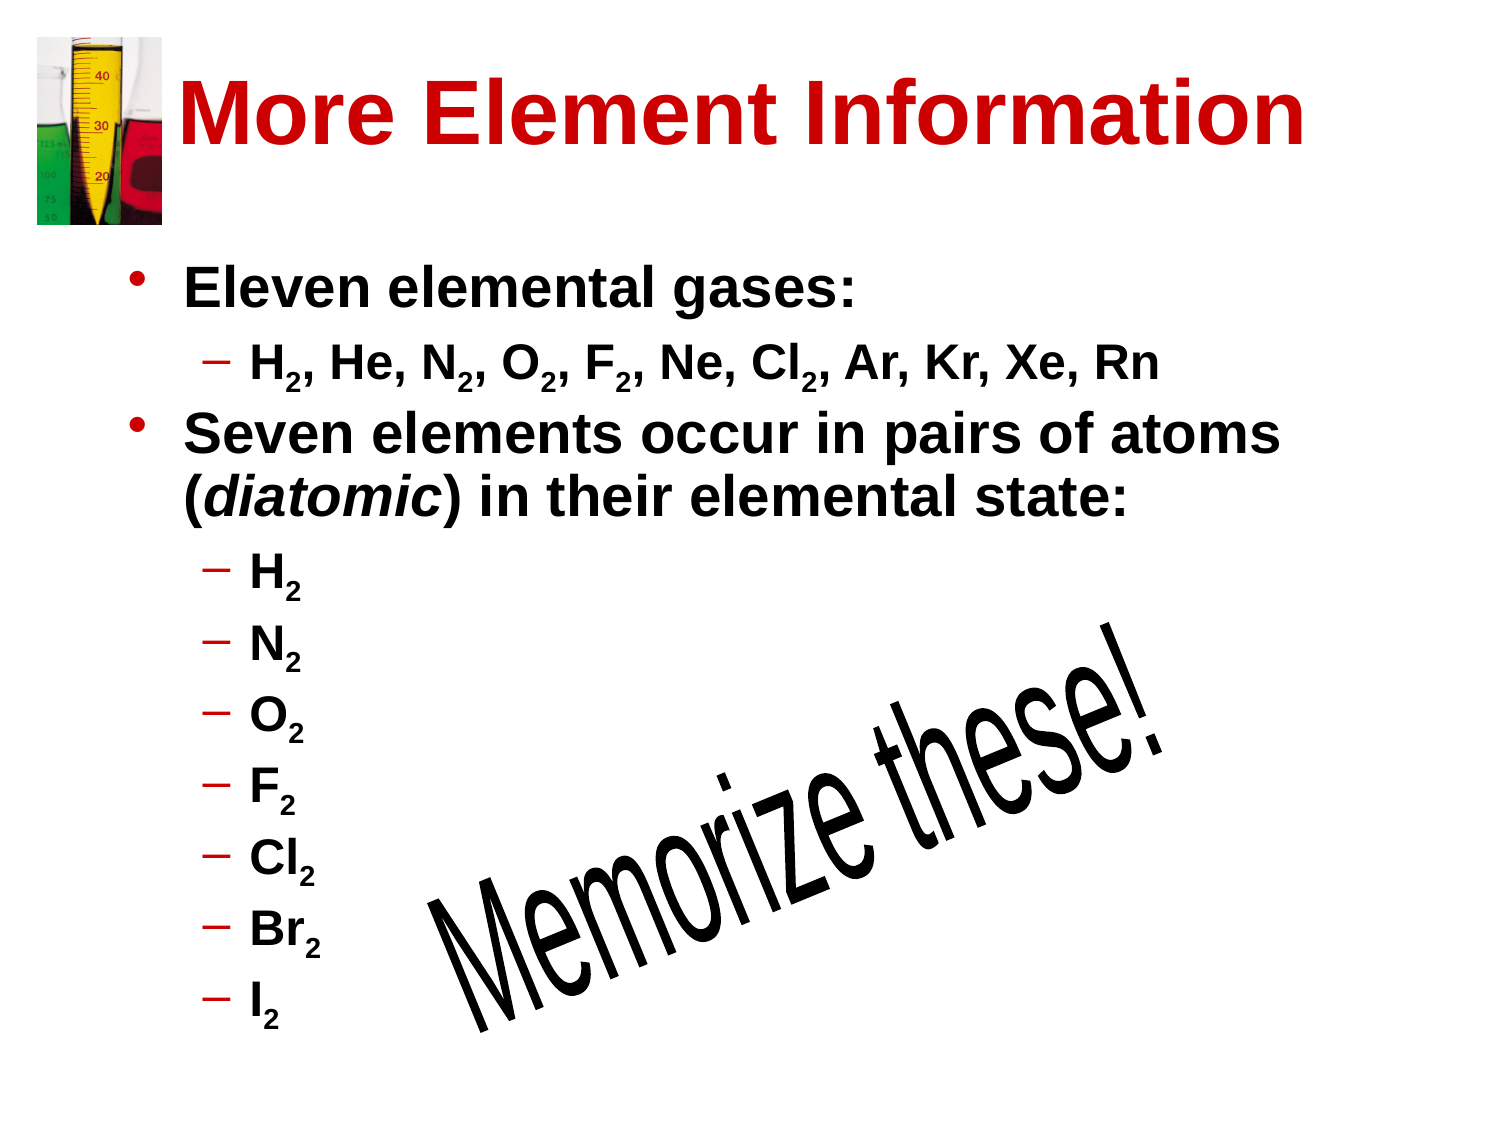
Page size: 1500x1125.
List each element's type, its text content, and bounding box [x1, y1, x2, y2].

title More Element Information [162, 44, 1463, 233]
picture [37, 37, 162, 225]
list Eleven elemental gases: H2, He, N2, O2, F2, Ne, Cl2, Ar, Kr, Xe, Rn Seven elements occur in pairs of atoms (diatomic) in their elemental state: H2 N2 O2 F2 Cl2 Br2 I2 [112, 249, 1388, 1051]
